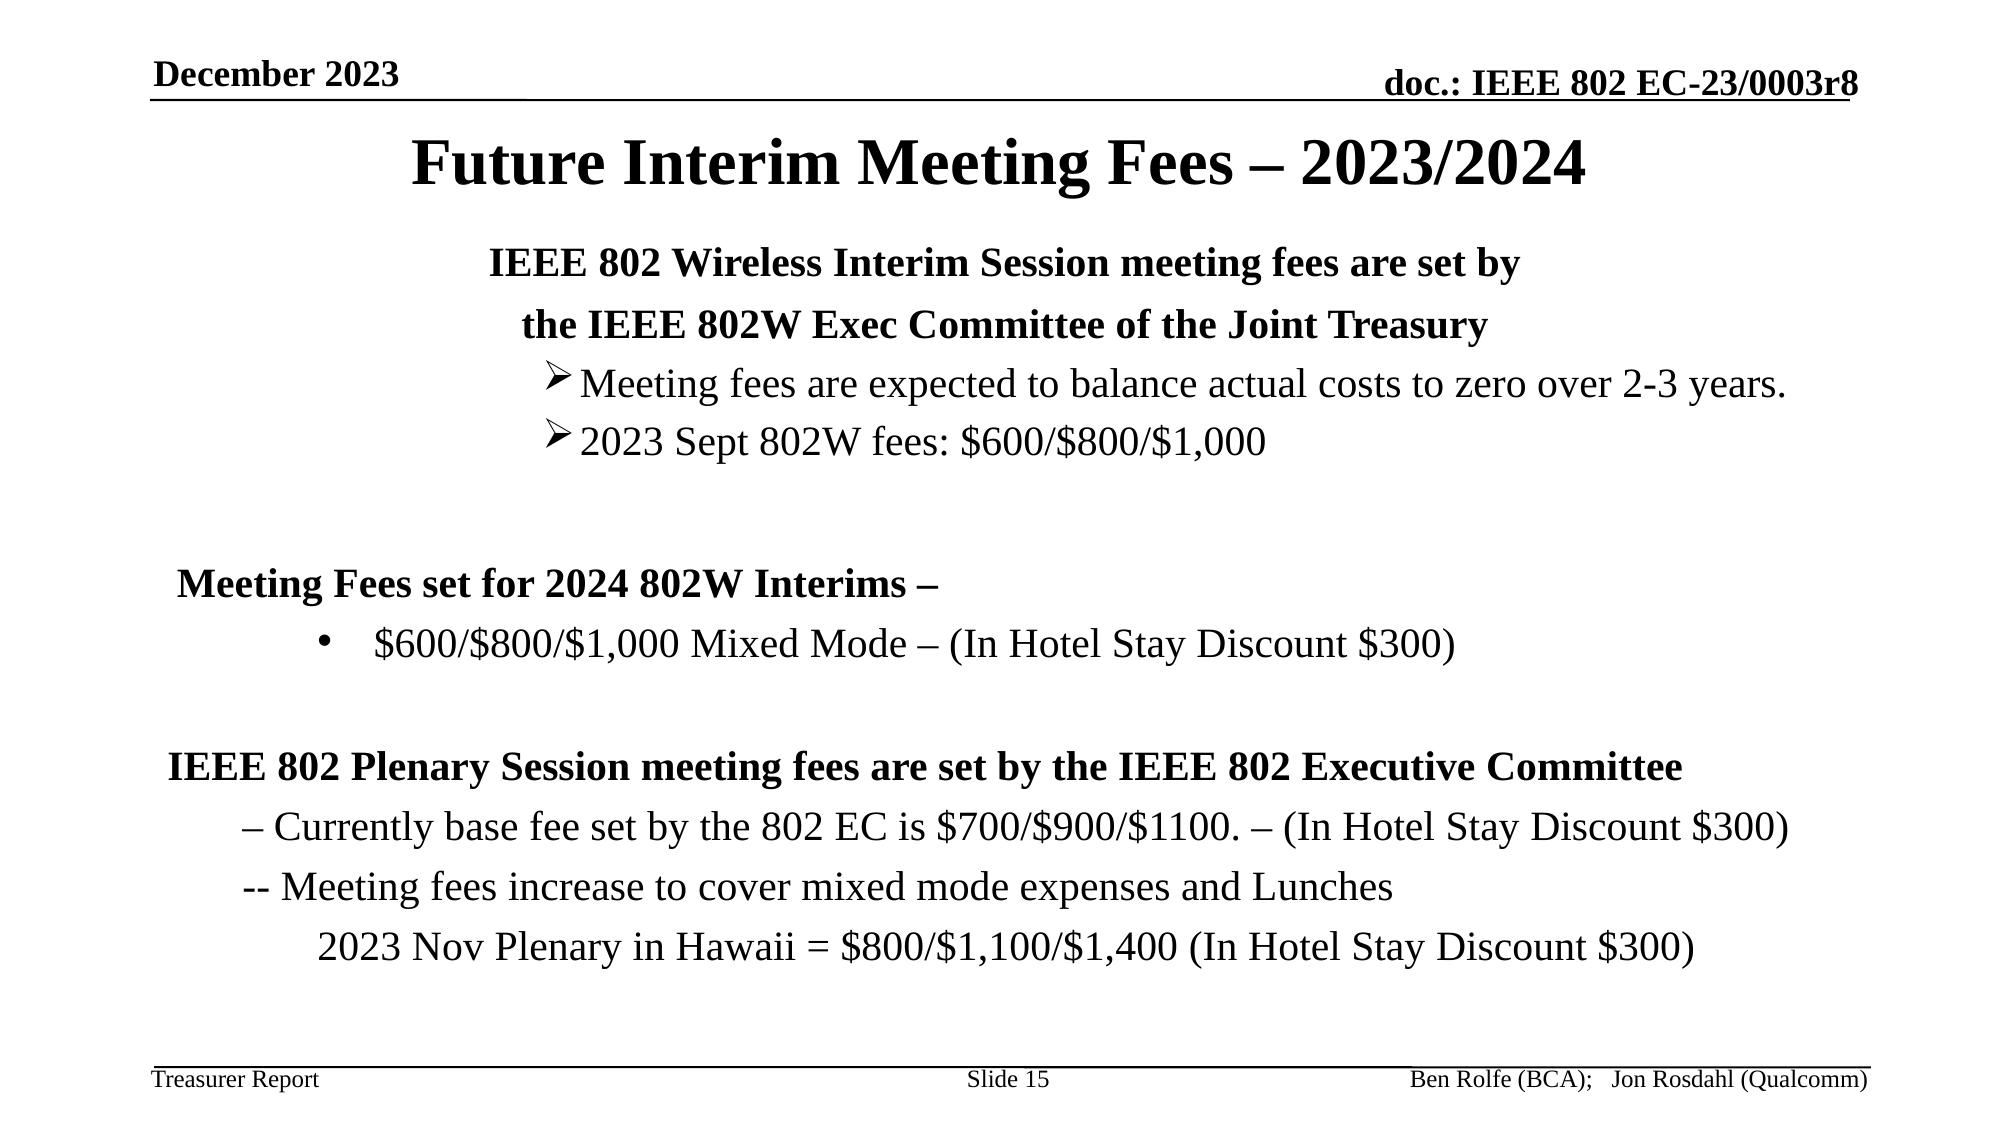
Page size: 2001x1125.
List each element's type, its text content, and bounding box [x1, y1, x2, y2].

title Future Interim Meeting Fees – 2023/2024 [149, 112, 1850, 204]
list IEEE 802 Wireless Interim Session meeting fees are set by the IEEE 802W Exec Committee of the Joint Treasury Meeting fees are expected to balance actual costs to zero over 2-3 years. 2023 Sept 802W fees: $600/$800/$1,000 Meeting Fees set for 2024 802W Interims – $600/$800/$1,000 Mixed Mode – (In Hotel Stay Discount $300) IEEE 802 Plenary Session meeting fees are set by the IEEE 802 Executive Committee – Currently base fee set by the 802 EC is $700/$900/$1100. – (In Hotel Stay Discount $300) -- Meeting fees increase to cover mixed mode expenses and Lunches 2023 Nov Plenary in Hawaii = $800/$1,100/$1,400 (In Hotel Stay Discount $300) [152, 226, 1869, 1039]
footer Ben Rolfe (BCA); Jon Rosdahl (Qualcomm) [1171, 1061, 1869, 1093]
slide_number Slide 15 [950, 1061, 1067, 1123]
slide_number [153, 48, 564, 94]
